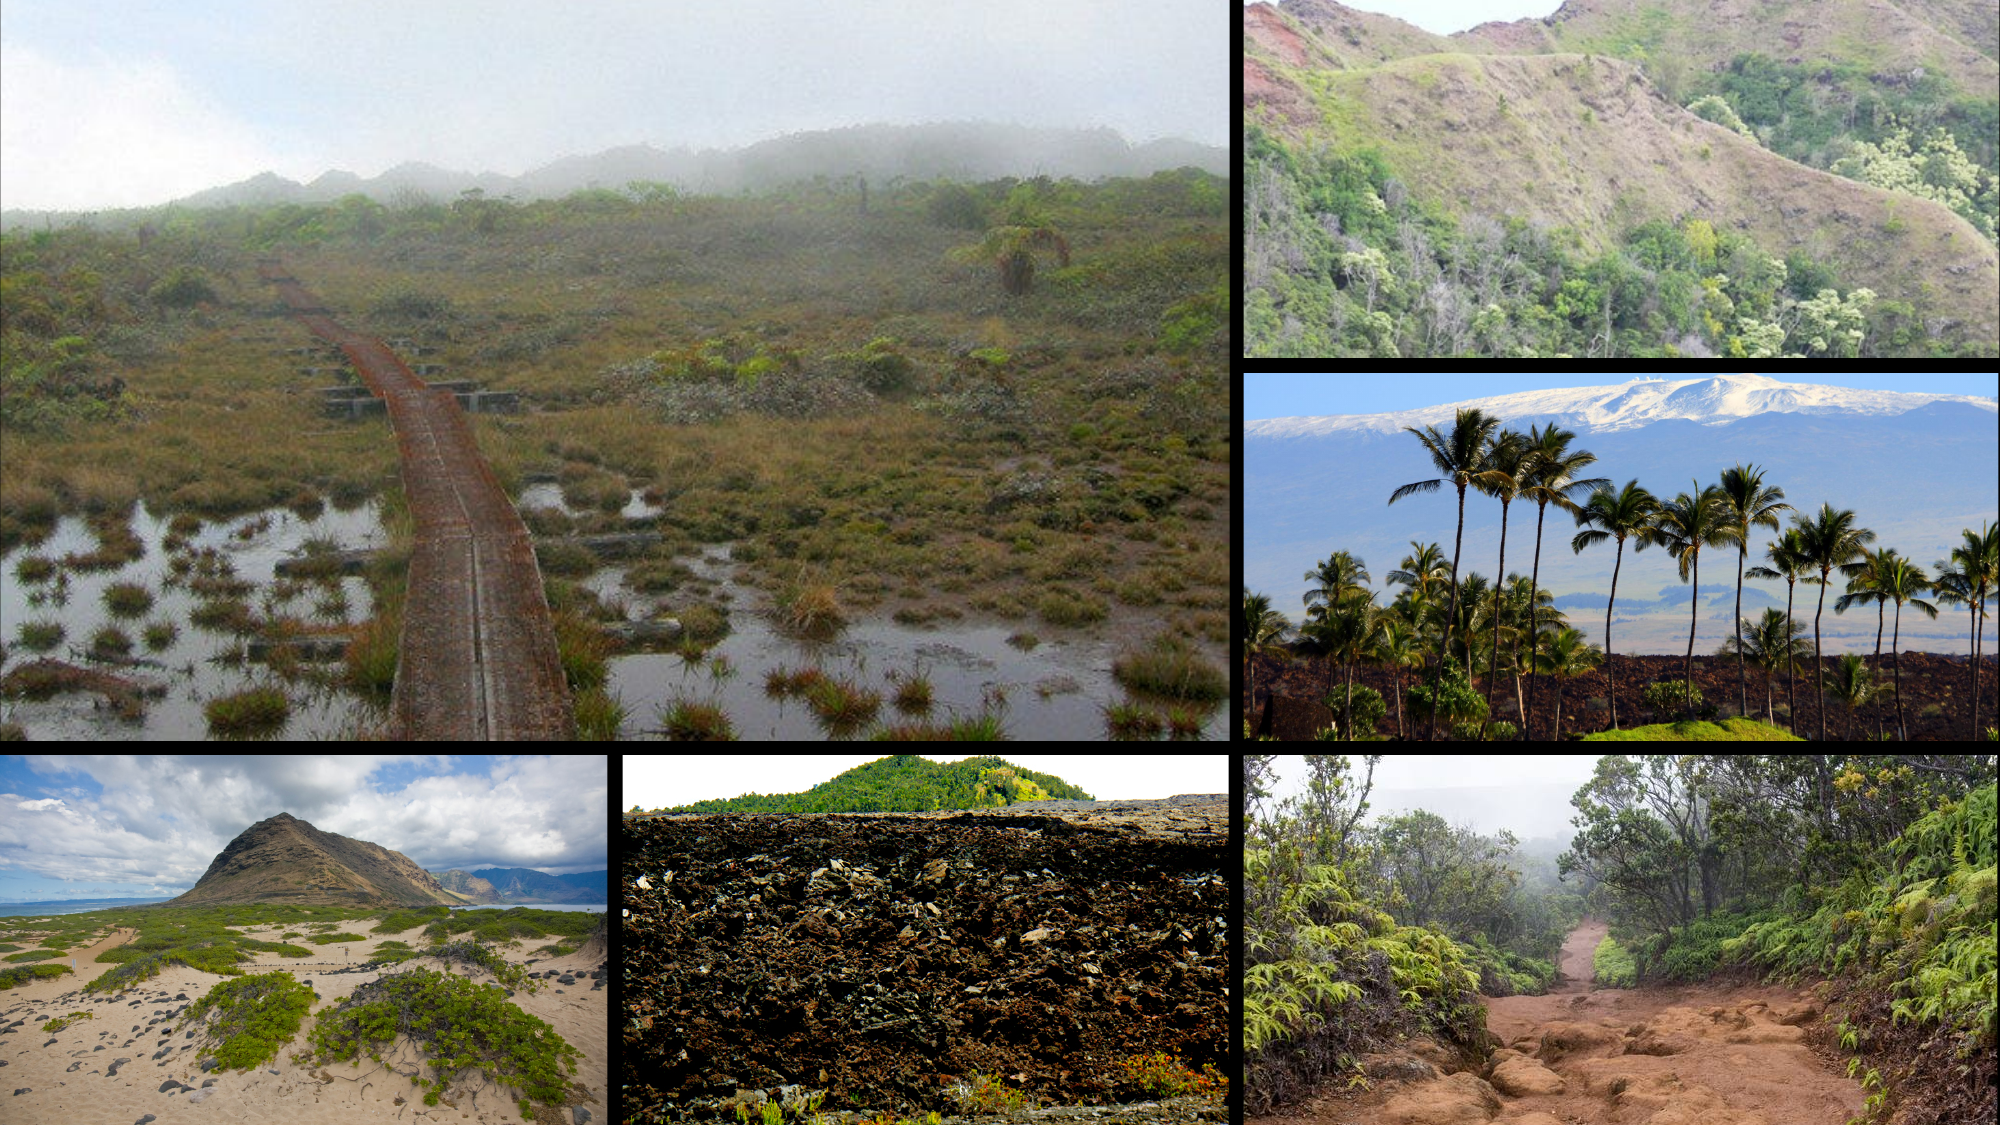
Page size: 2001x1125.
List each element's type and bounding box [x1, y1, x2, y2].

picture [622, 755, 1229, 1125]
text_box [0, 0, 2000, 1125]
picture [0, 755, 608, 1125]
picture [0, 0, 1230, 741]
picture [1243, 755, 1998, 1125]
picture [1243, 0, 2000, 359]
picture [1243, 373, 1999, 741]
